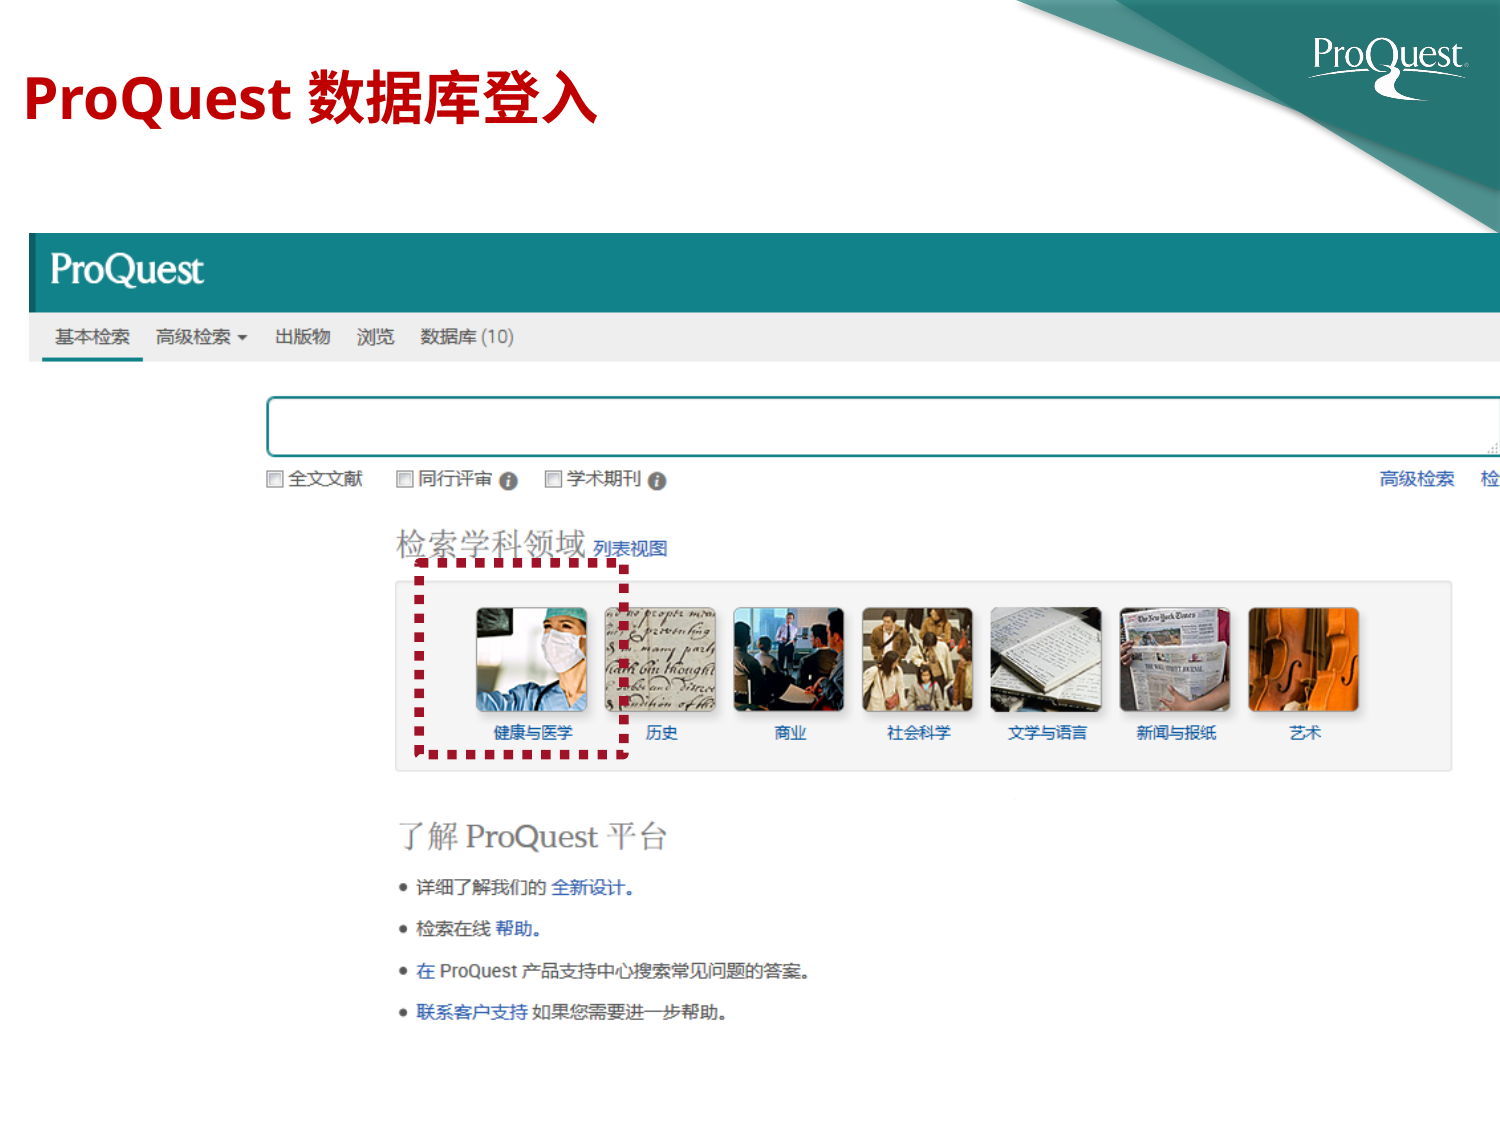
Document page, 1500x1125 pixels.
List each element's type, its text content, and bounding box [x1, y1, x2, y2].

title ProQuest数据库登入 [7, 2, 1416, 190]
picture [28, 233, 1500, 1024]
